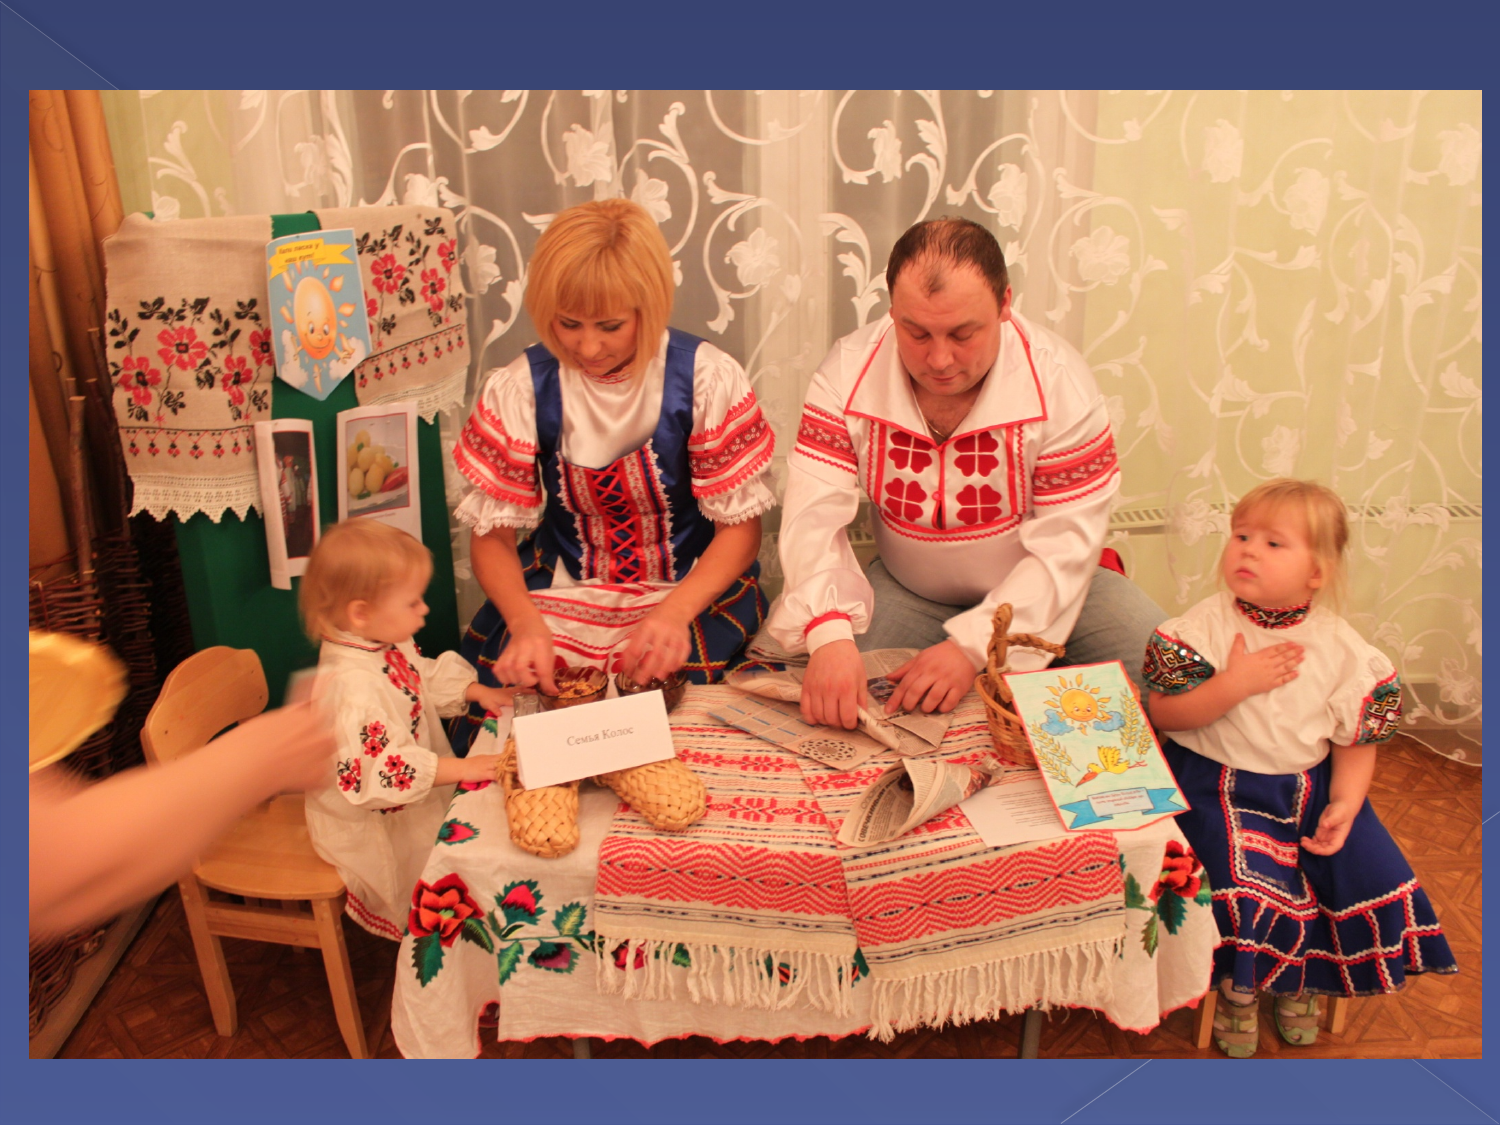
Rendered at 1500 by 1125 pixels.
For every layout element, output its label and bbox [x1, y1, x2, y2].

list [29, 90, 1482, 1060]
